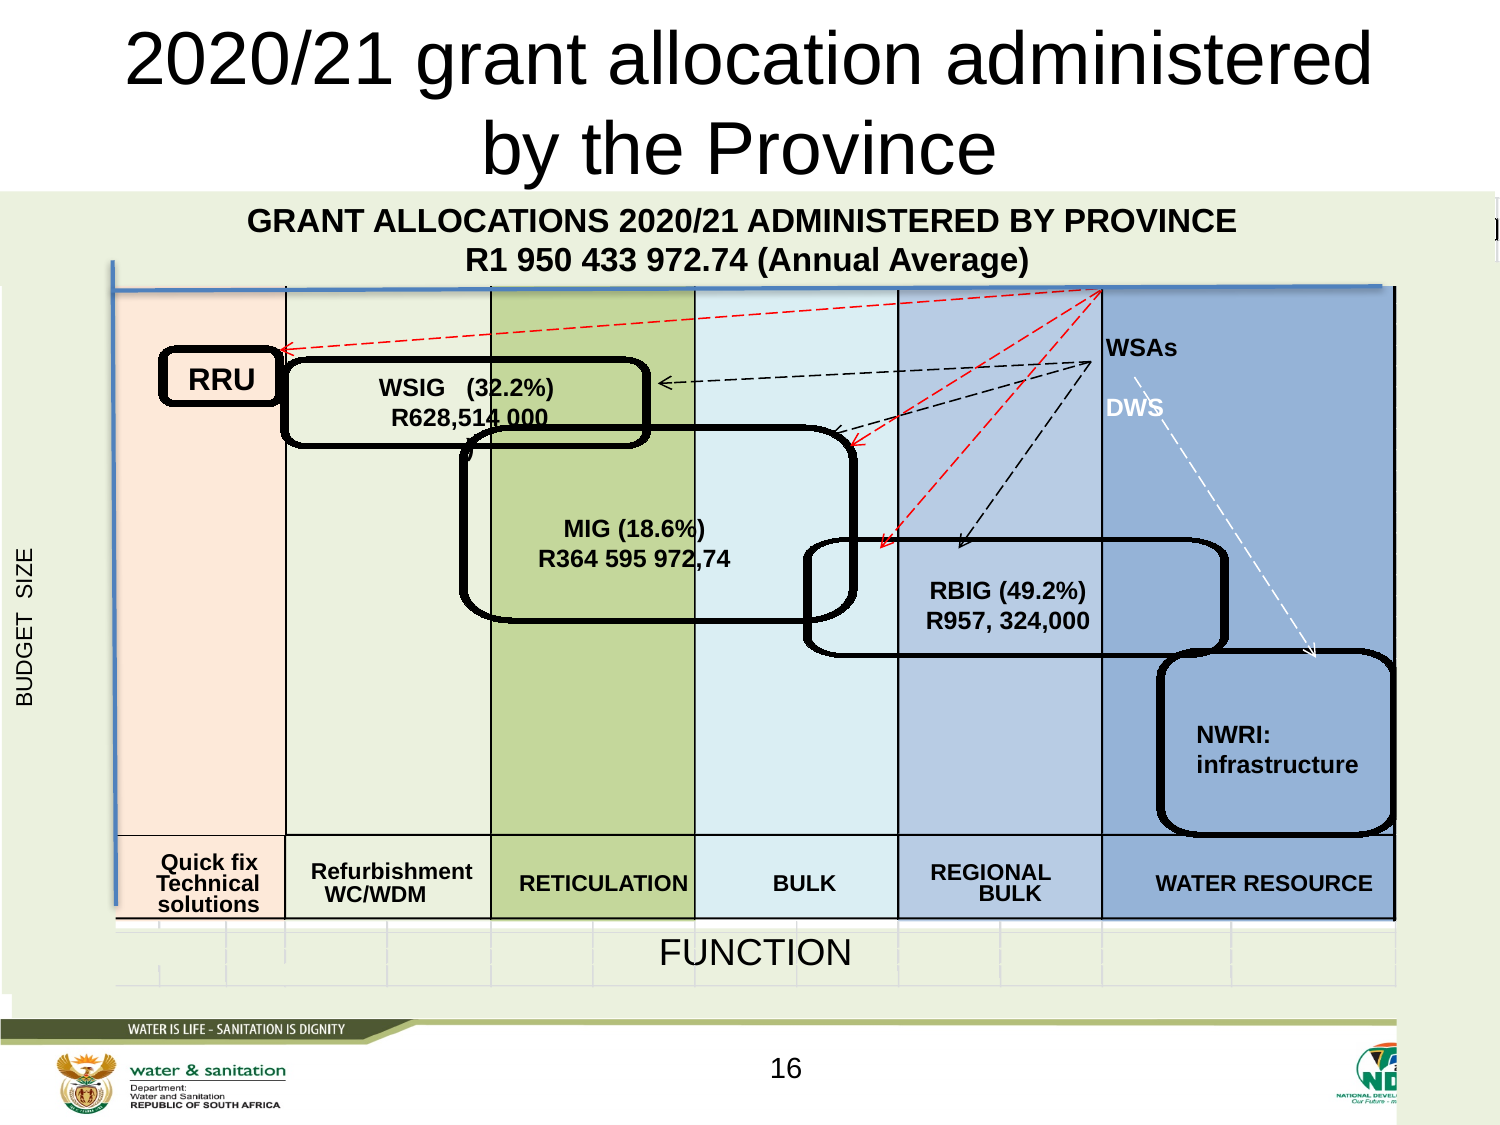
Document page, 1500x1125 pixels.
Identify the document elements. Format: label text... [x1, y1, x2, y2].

title 2020/21 grant allocation administered by the Province [75, 2, 1425, 189]
picture [0, 1012, 1396, 1125]
slide_number 16 [611, 1042, 962, 1102]
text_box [0, 191, 1500, 995]
